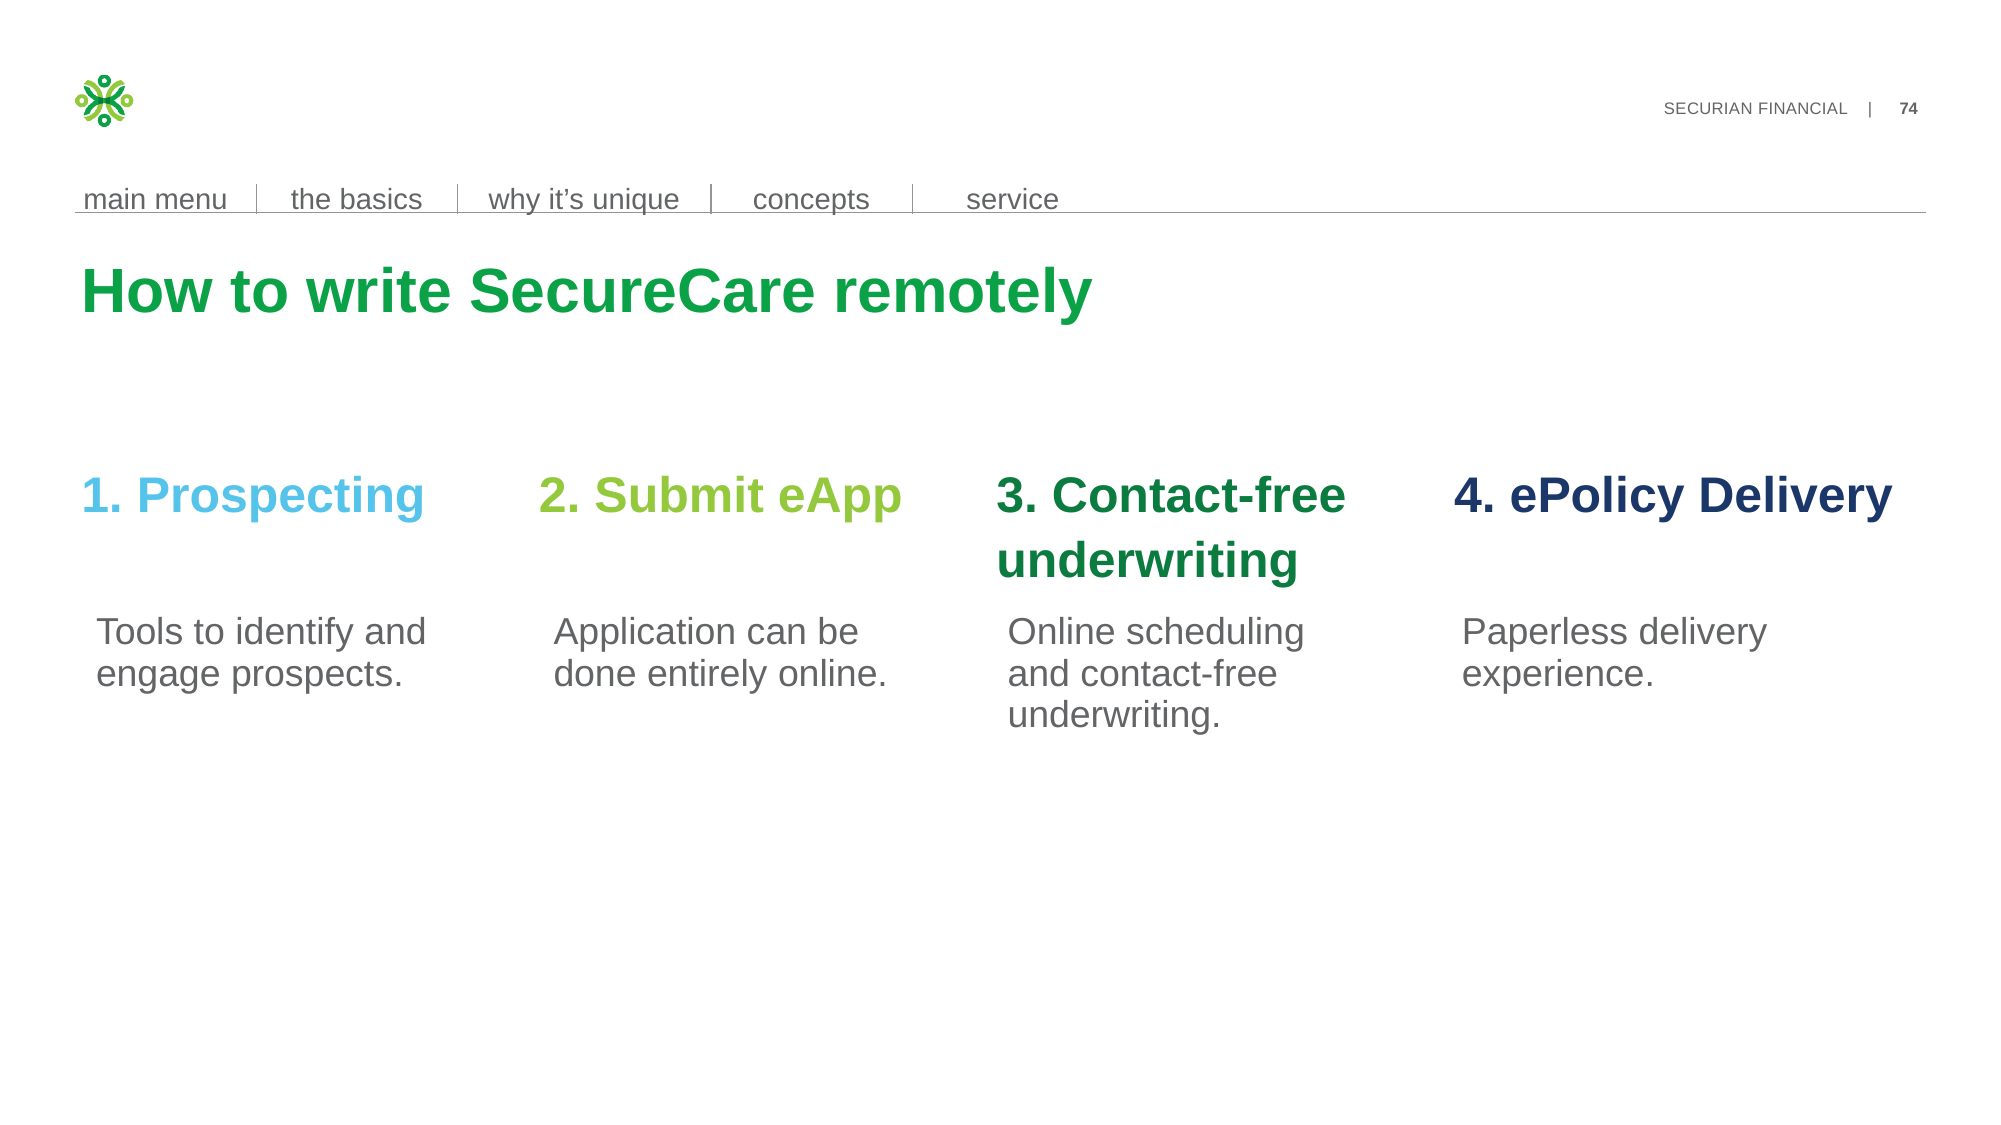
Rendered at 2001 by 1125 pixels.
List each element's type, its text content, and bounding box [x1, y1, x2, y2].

text_box Tools to identify and engage prospects. [81, 602, 475, 912]
text_box 3. Contact-free underwriting [996, 458, 1451, 563]
picture [75, 75, 138, 130]
text_box How to write SecureCare remotely [81, 260, 1782, 418]
text_box 4. ePolicy Delivery [1454, 458, 1909, 563]
text_box Online scheduling and contact-free underwriting. [993, 602, 1387, 912]
text_box Paperless delivery experience. [1447, 602, 1841, 912]
title 1. Prospecting [81, 458, 536, 563]
text_box Application can be done entirely online. [538, 602, 933, 912]
text_box 2. Submit eApp [538, 458, 994, 563]
